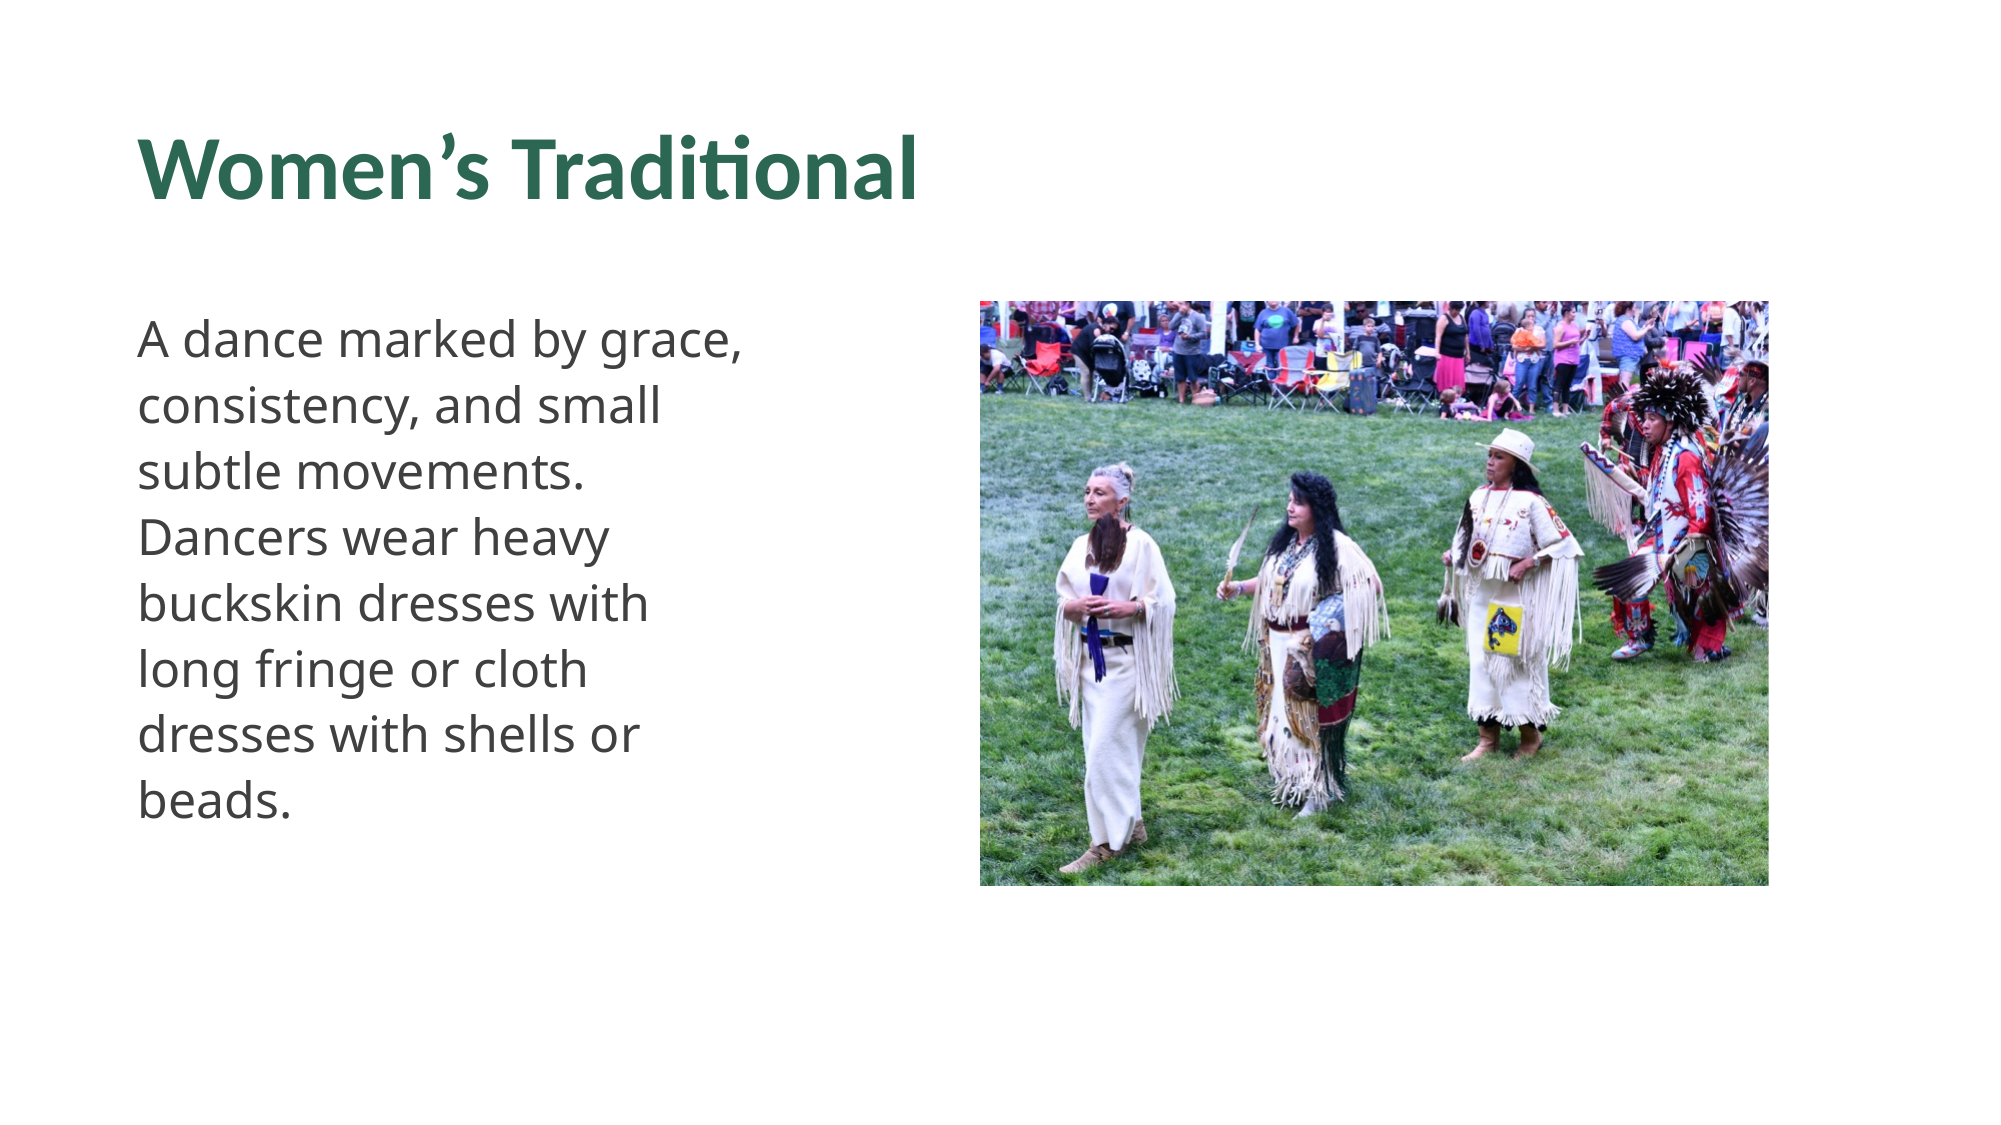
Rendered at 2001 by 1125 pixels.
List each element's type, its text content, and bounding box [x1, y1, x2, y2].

picture [979, 301, 1769, 886]
list A dance marked by grace, consistency, and small subtle movements. Dancers wear heavy buckskin dresses with long fringe or cloth dresses with shells or beads. [137, 302, 753, 744]
title Women’s Traditional [137, 120, 1783, 302]
